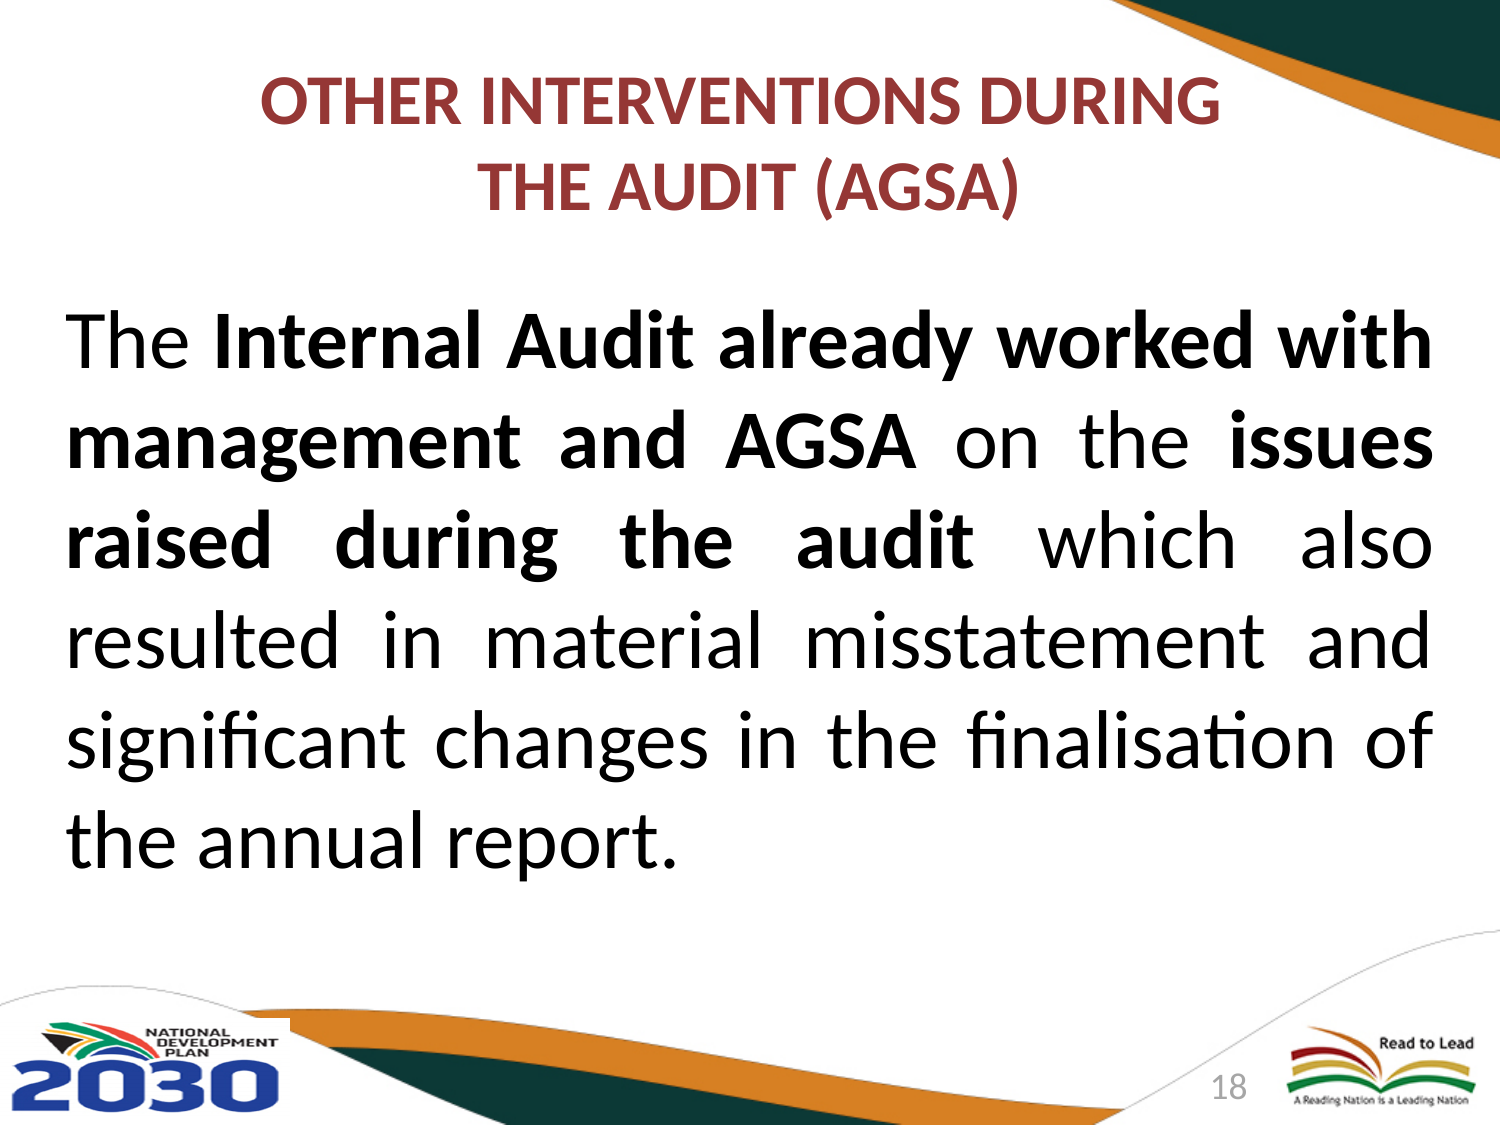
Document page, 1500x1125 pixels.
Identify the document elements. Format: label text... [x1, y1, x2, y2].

title OTHER INTERVENTIONS DURING THE AUDIT (AGSA) [75, 45, 1425, 233]
list The Internal Audit already worked with management and AGSA on the issues raised during the audit which also resulted in material misstatement and significant changes in the finalisation of the annual report. [50, 278, 1450, 1029]
text_box 18 [1194, 1054, 1268, 1115]
picture [0, 0, 1500, 1125]
